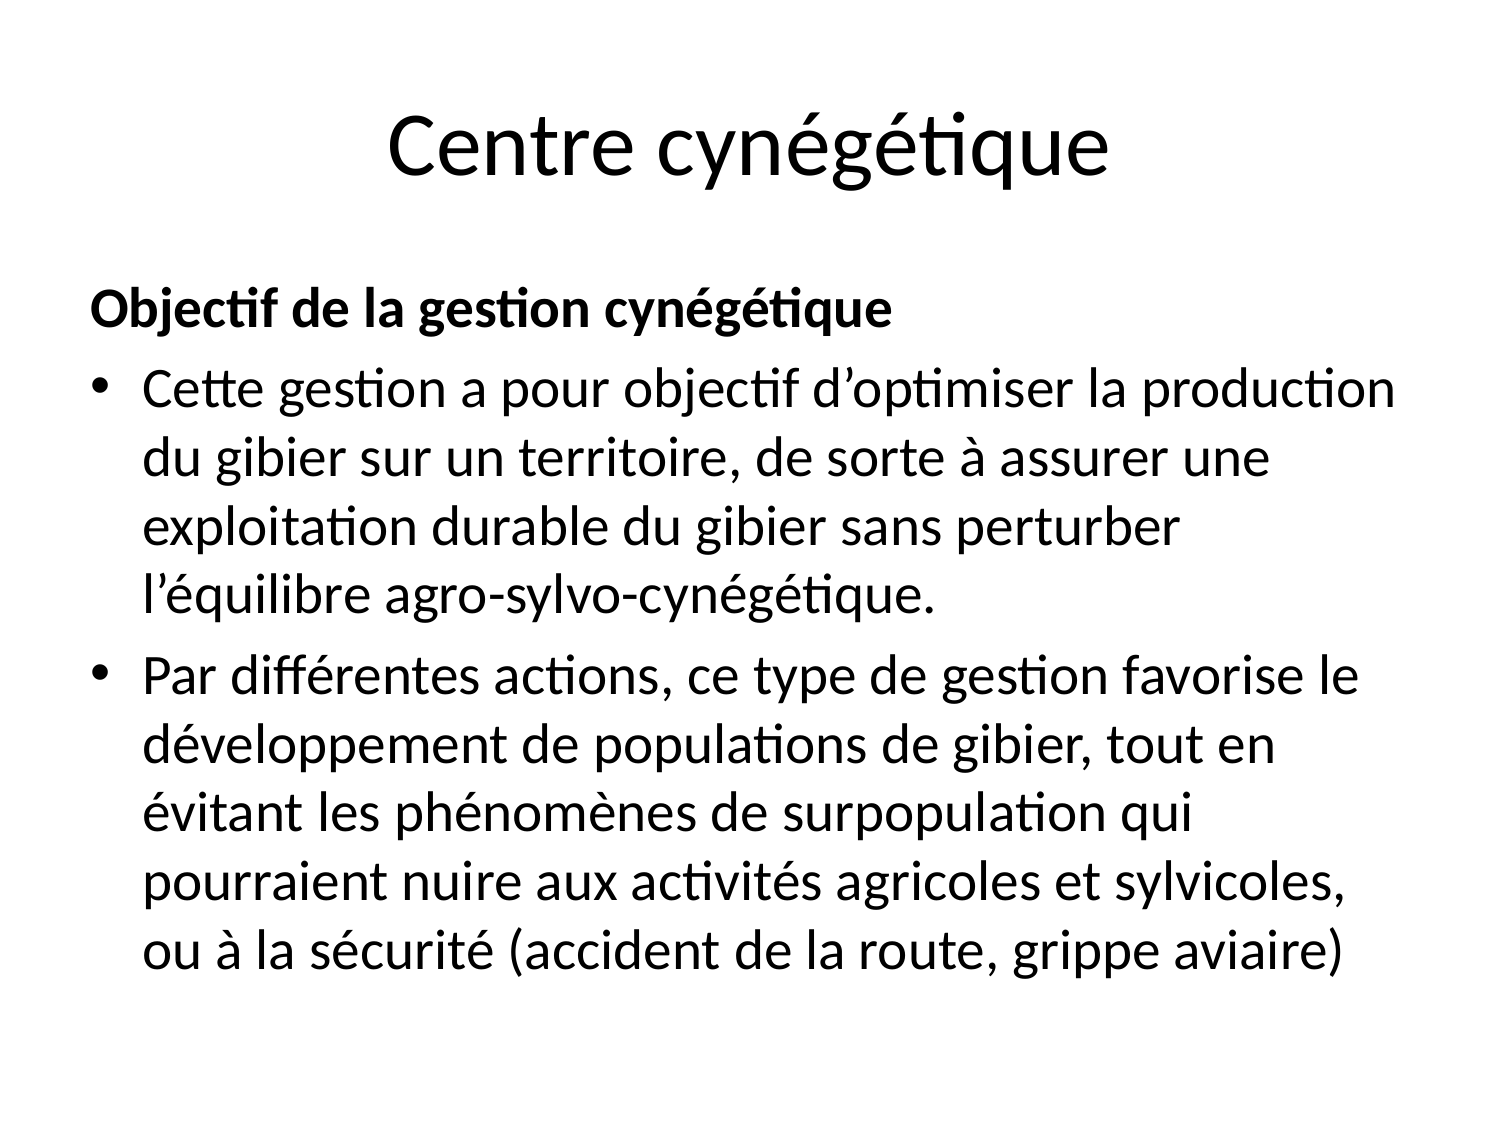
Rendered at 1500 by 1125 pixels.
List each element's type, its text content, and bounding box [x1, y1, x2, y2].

title Centre cynégétique [75, 45, 1425, 233]
list Objectif de la gestion cynégétique Cette gestion a pour objectif d’optimiser la production du gibier sur un territoire, de sorte à assurer une exploitation durable du gibier sans perturber l’équilibre agro-sylvo-cynégétique. Par différentes actions, ce type de gestion favorise le développement de populations de gibier, tout en évitant les phénomènes de surpopulation qui pourraient nuire aux activités agricoles et sylvicoles, ou à la sécurité (accident de la route, grippe aviaire) [75, 262, 1425, 1005]
